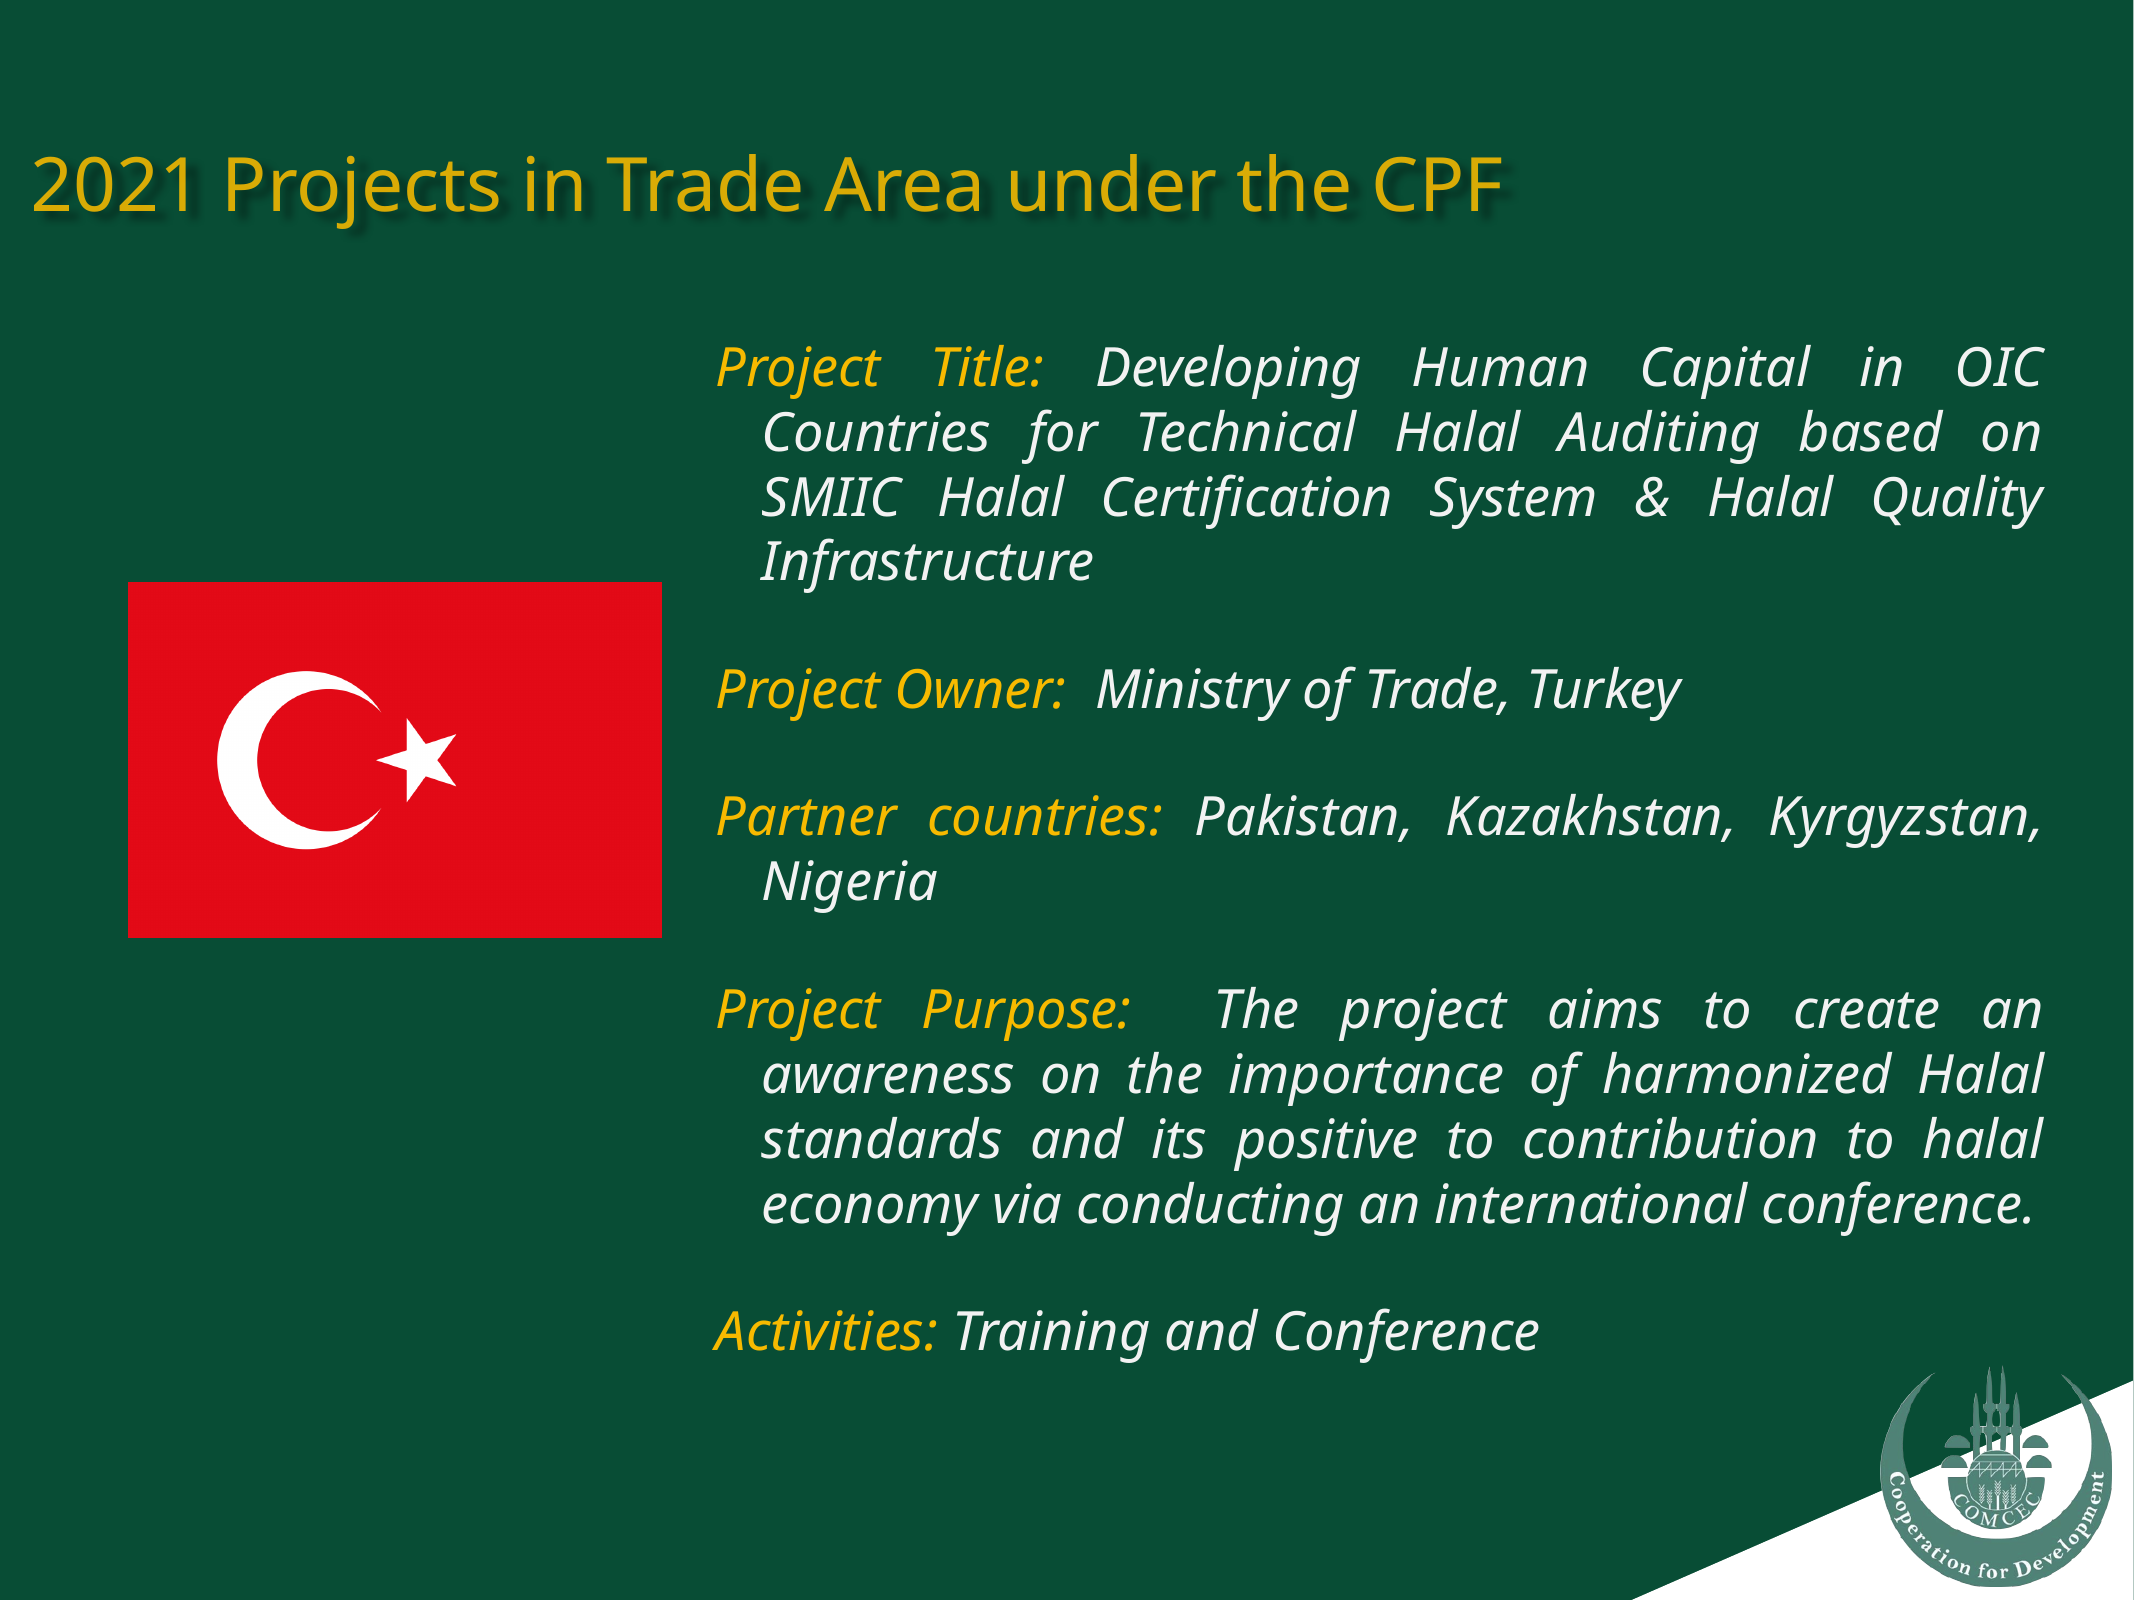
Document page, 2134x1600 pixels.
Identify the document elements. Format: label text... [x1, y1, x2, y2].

text_box [1631, 1380, 2134, 1600]
picture [1880, 1365, 2112, 1588]
text_box 2021 Projects in Trade Area under the CPF [0, 32, 1575, 330]
text_box Project Title: Developing Human Capital in OIC Countries for Technical Halal Auditing based on SMIIC Halal Certification System & Halal Quality Infrastructure Project Owner: Ministry of Trade, Turkey Partner countries: Pakistan, Kazakhstan, Kyrgyzstan, Nigeria Project Purpose: The project aims to create an awareness on the importance of harmonized Halal standards and its positive to contribution to halal economy via conducting an international conference. Activities: Training and Conference [661, 312, 2053, 1381]
picture [128, 581, 662, 938]
